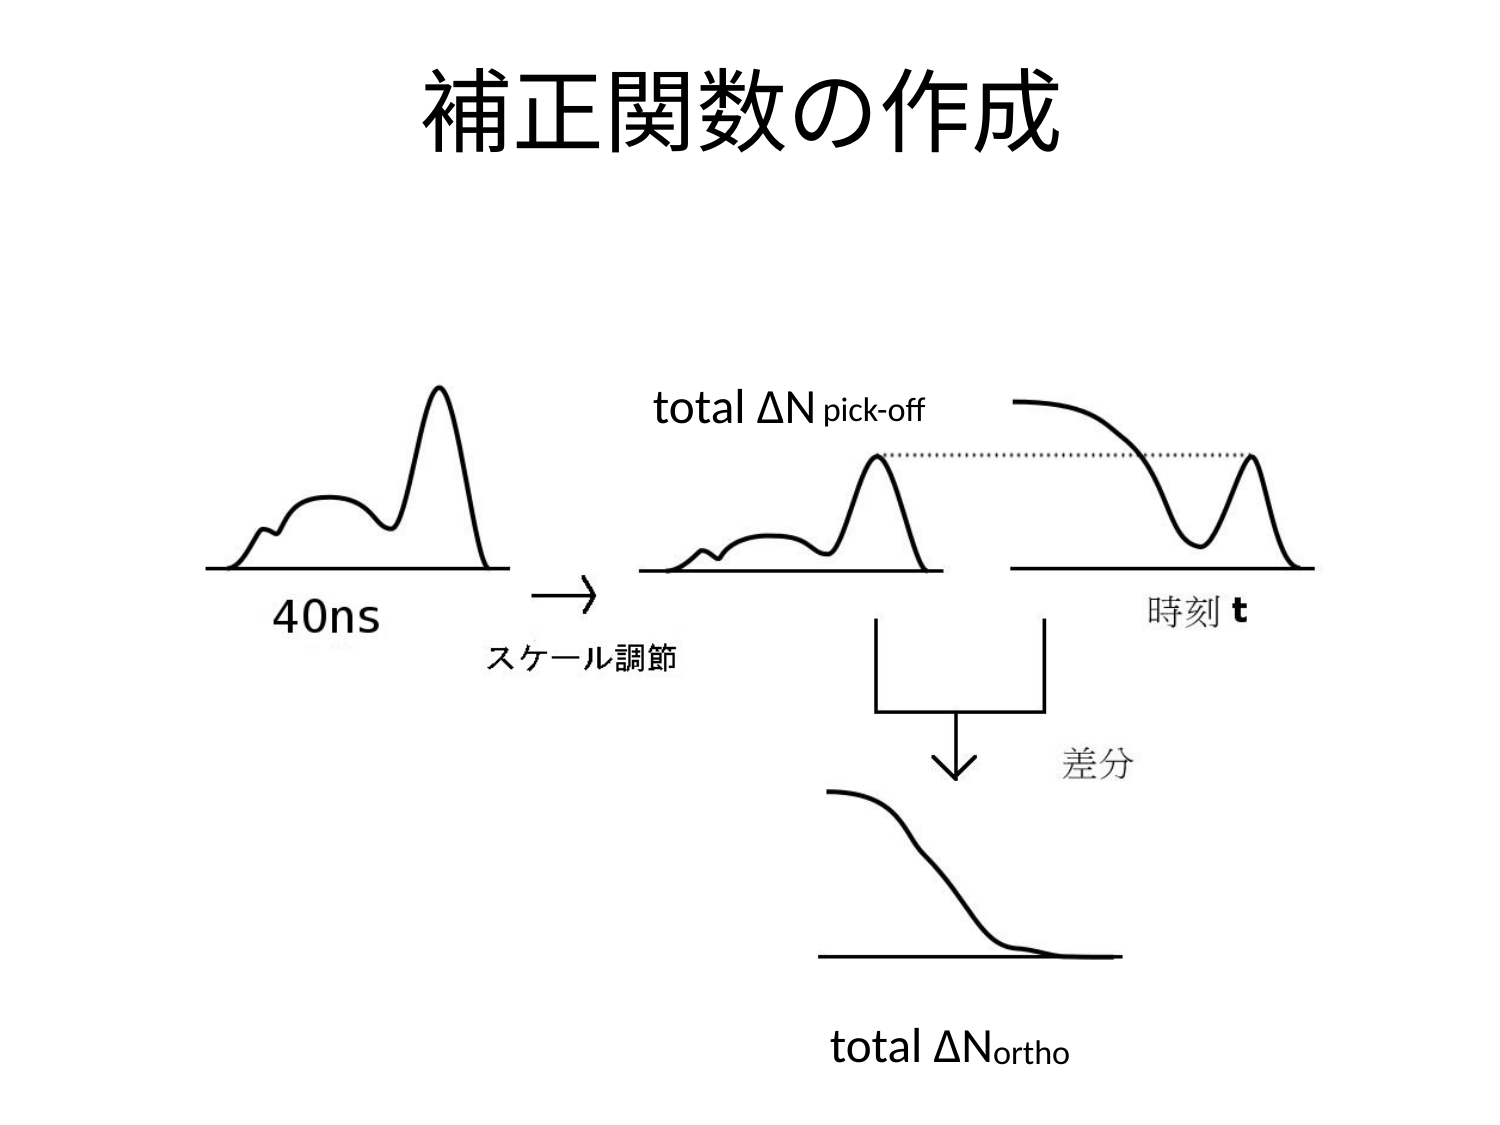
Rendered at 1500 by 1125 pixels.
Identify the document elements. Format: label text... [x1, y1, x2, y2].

text_box ortho [979, 1056, 1307, 1075]
picture [177, 367, 1334, 1048]
text_box total ΔN [816, 1056, 979, 1075]
text_box 補正関数の作成 [407, 47, 966, 140]
